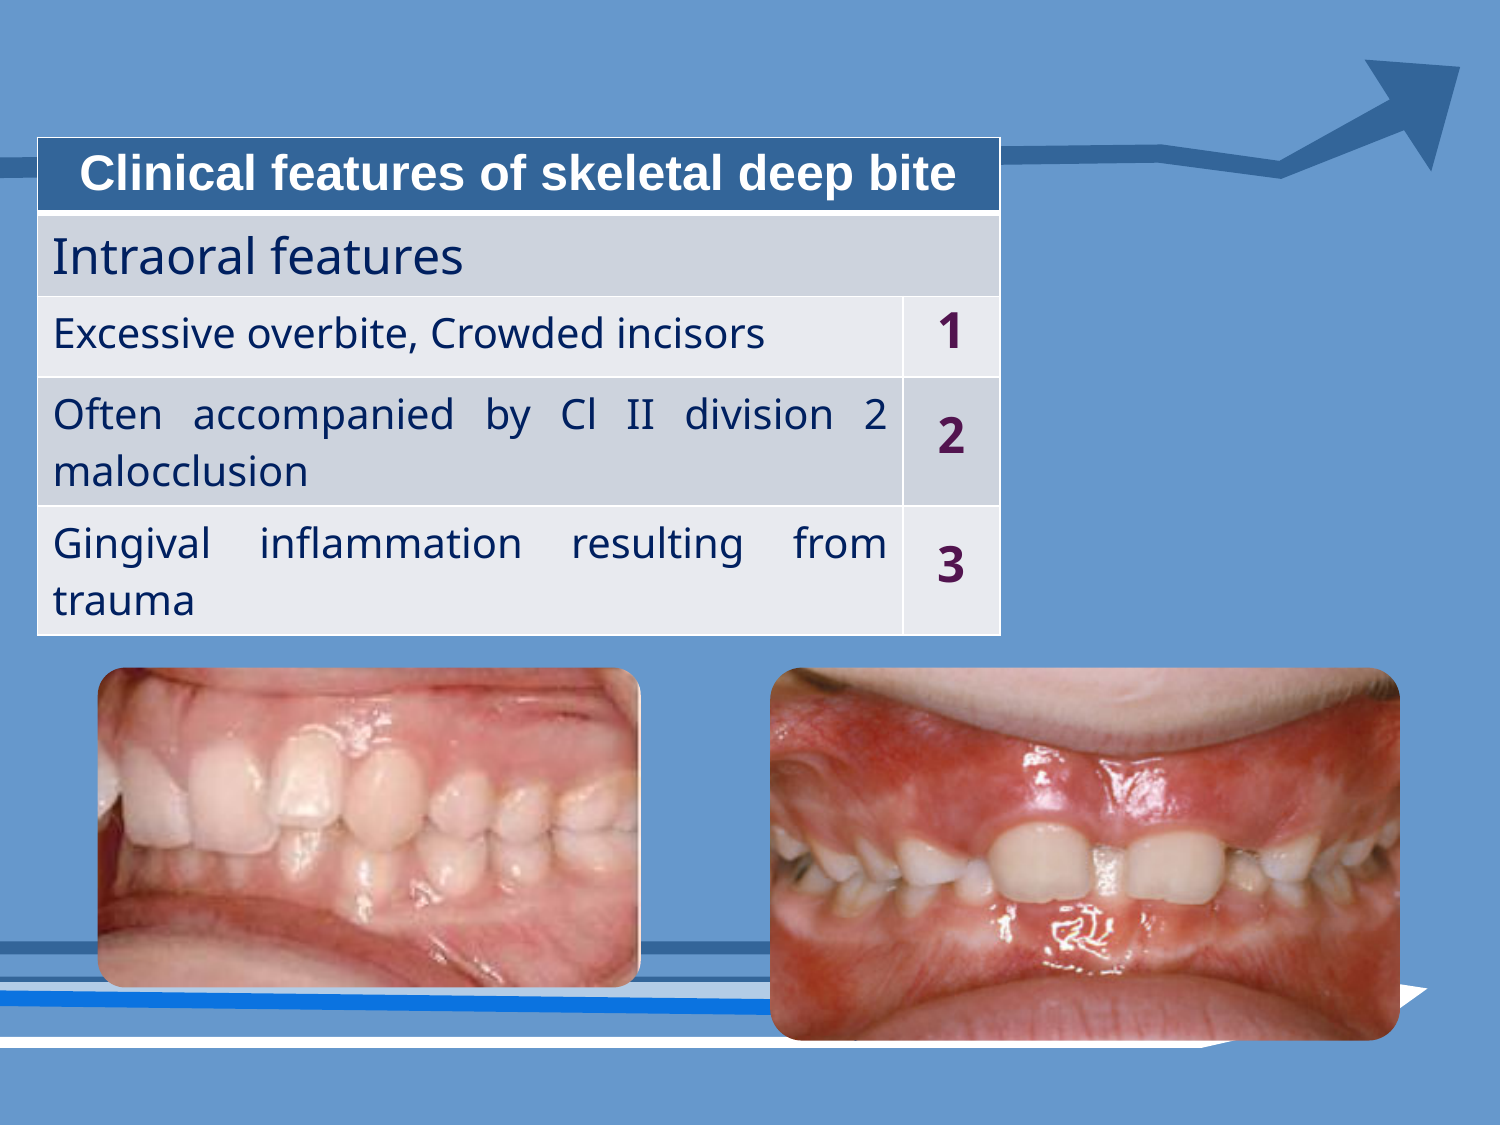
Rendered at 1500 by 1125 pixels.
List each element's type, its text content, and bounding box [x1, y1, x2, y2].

table_cell Gingival inflammation resulting from trauma [38, 507, 902, 634]
table_cell 2 [904, 378, 999, 505]
table_header Clinical features of skeletal deep bite [38, 138, 999, 210]
table_cell Intraoral features [38, 216, 999, 296]
table_cell Often accompanied by Cl II division 2 malocclusion [38, 378, 902, 505]
picture [97, 667, 642, 988]
table_cell 1 [904, 297, 999, 376]
picture [769, 667, 1401, 1041]
table_cell Excessive overbite, Crowded incisors [38, 297, 902, 376]
table_cell 3 [904, 507, 999, 634]
